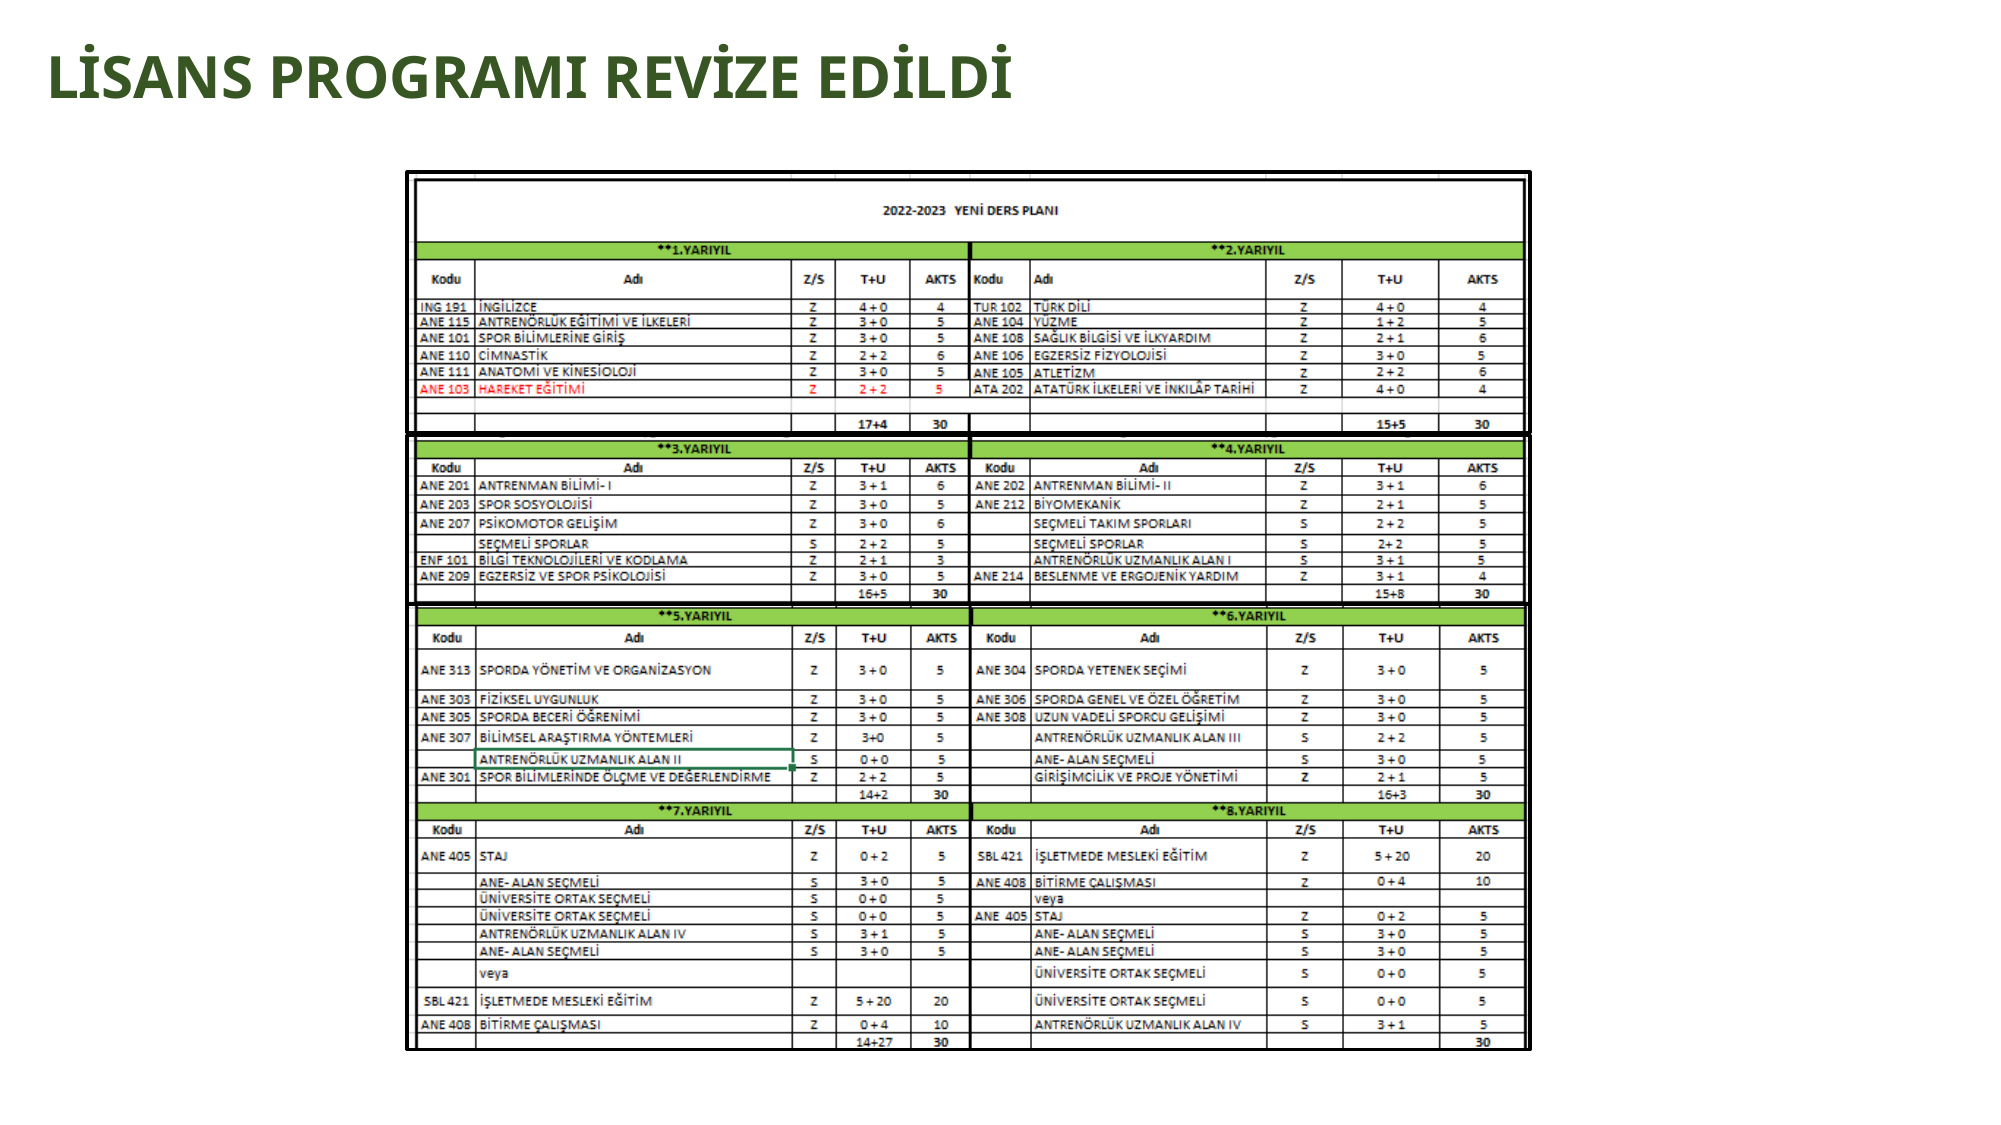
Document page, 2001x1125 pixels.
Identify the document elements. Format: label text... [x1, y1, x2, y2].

title LİSANS PROGRAMI REVİZE EDİLDİ [30, 24, 1756, 136]
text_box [409, 174, 1528, 1048]
